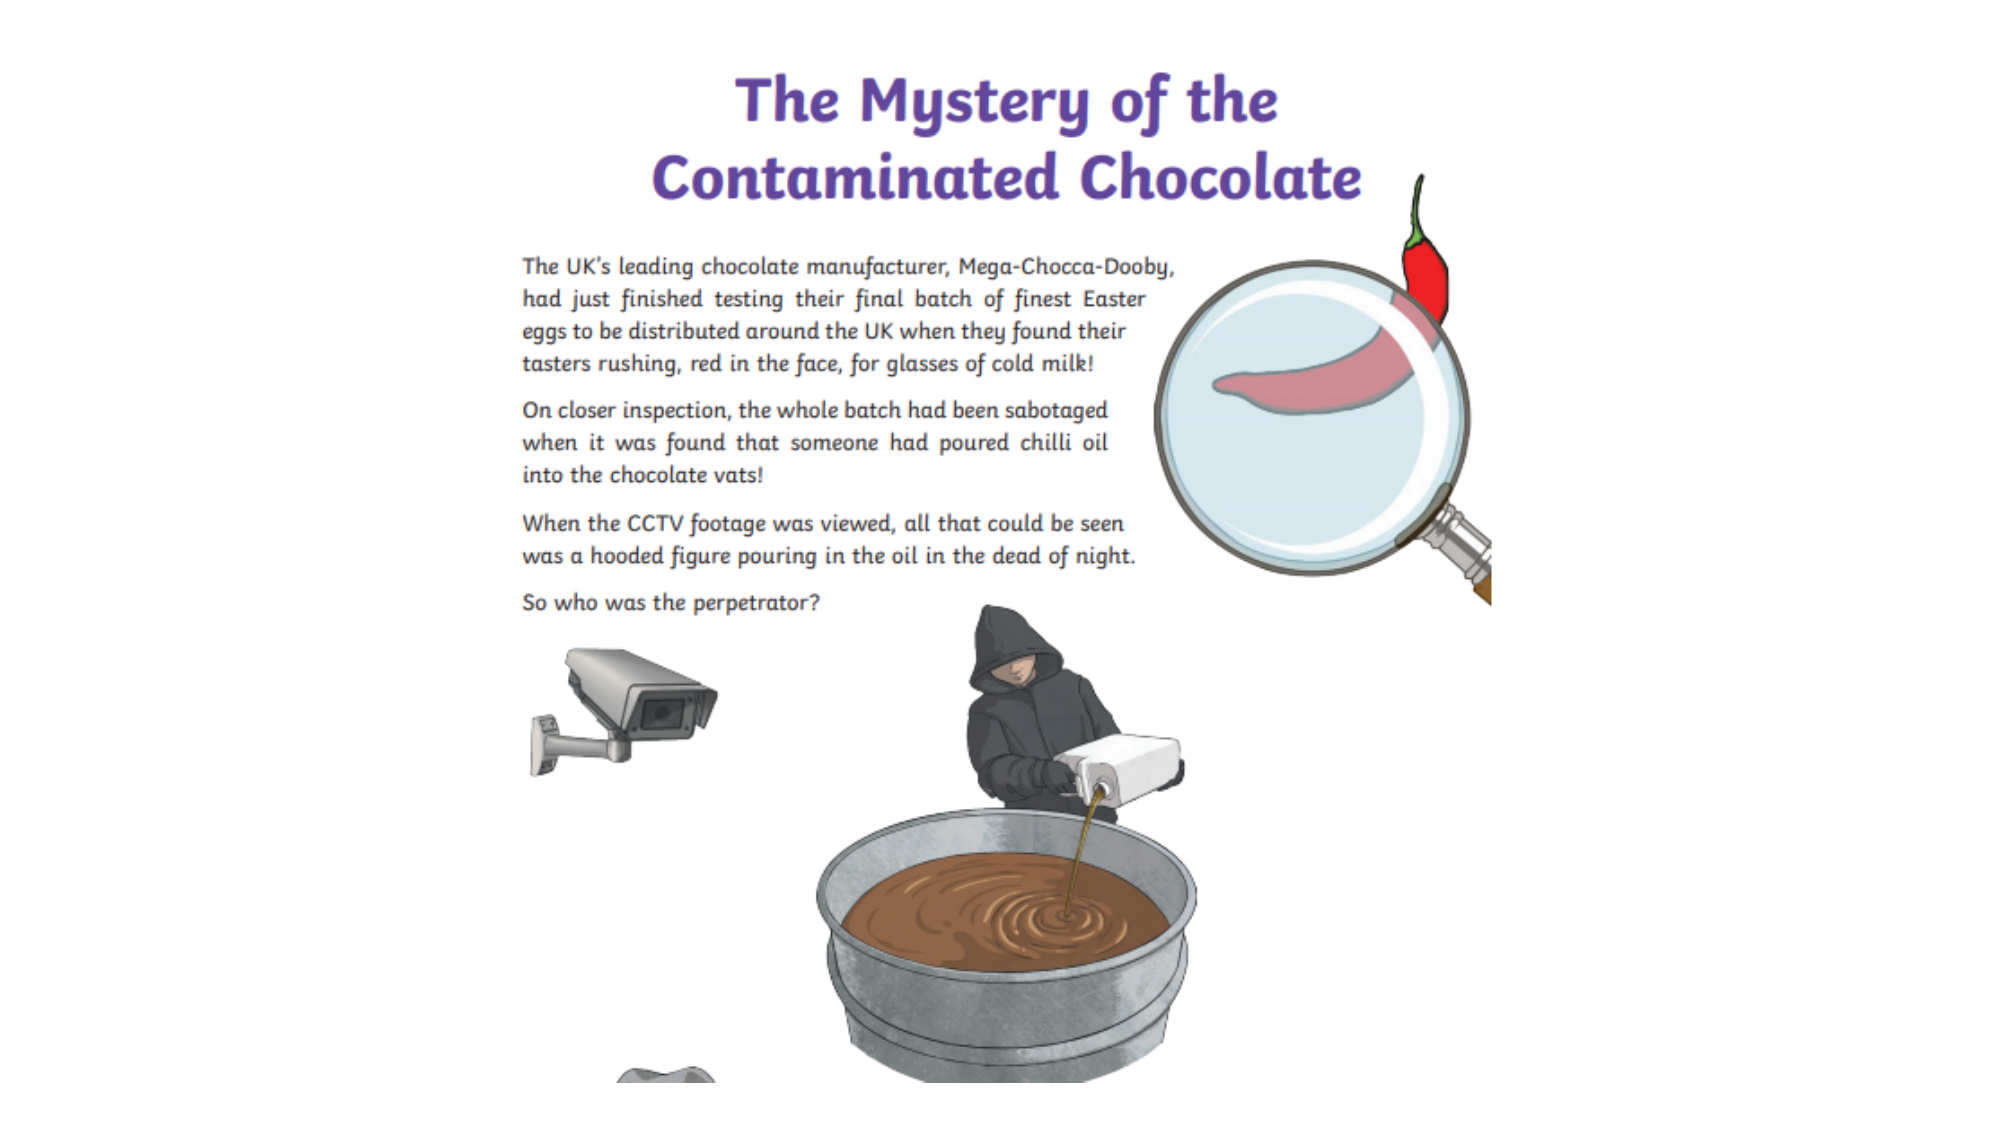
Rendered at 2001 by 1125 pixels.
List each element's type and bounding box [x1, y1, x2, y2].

picture [487, 55, 1526, 1083]
